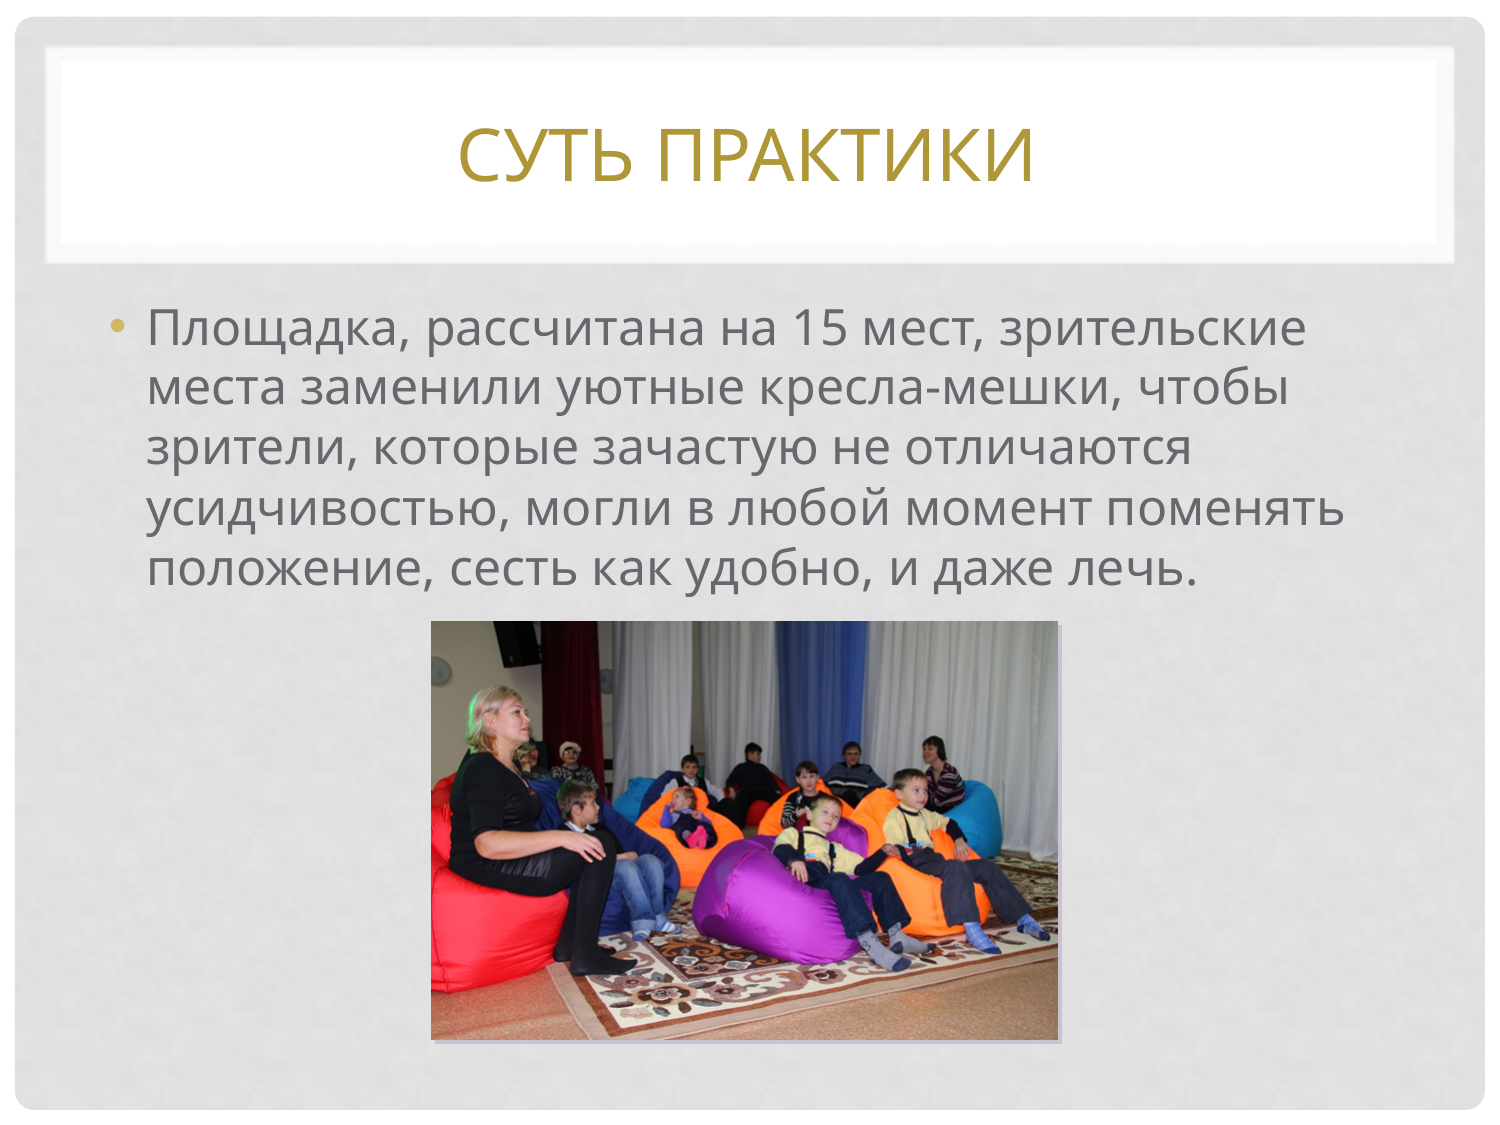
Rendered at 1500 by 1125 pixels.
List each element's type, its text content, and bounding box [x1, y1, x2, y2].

picture [430, 621, 1058, 1040]
list Площадка, рассчитана на 15 мест, зрительские места заменили уютные кресла-мешки, чтобы зрители, которые зачастую не отличаются усидчивостью, могли в любой момент поменять положение, сесть как удобно, и даже лечь. [75, 287, 1425, 1005]
title Суть практики [69, 66, 1425, 238]
